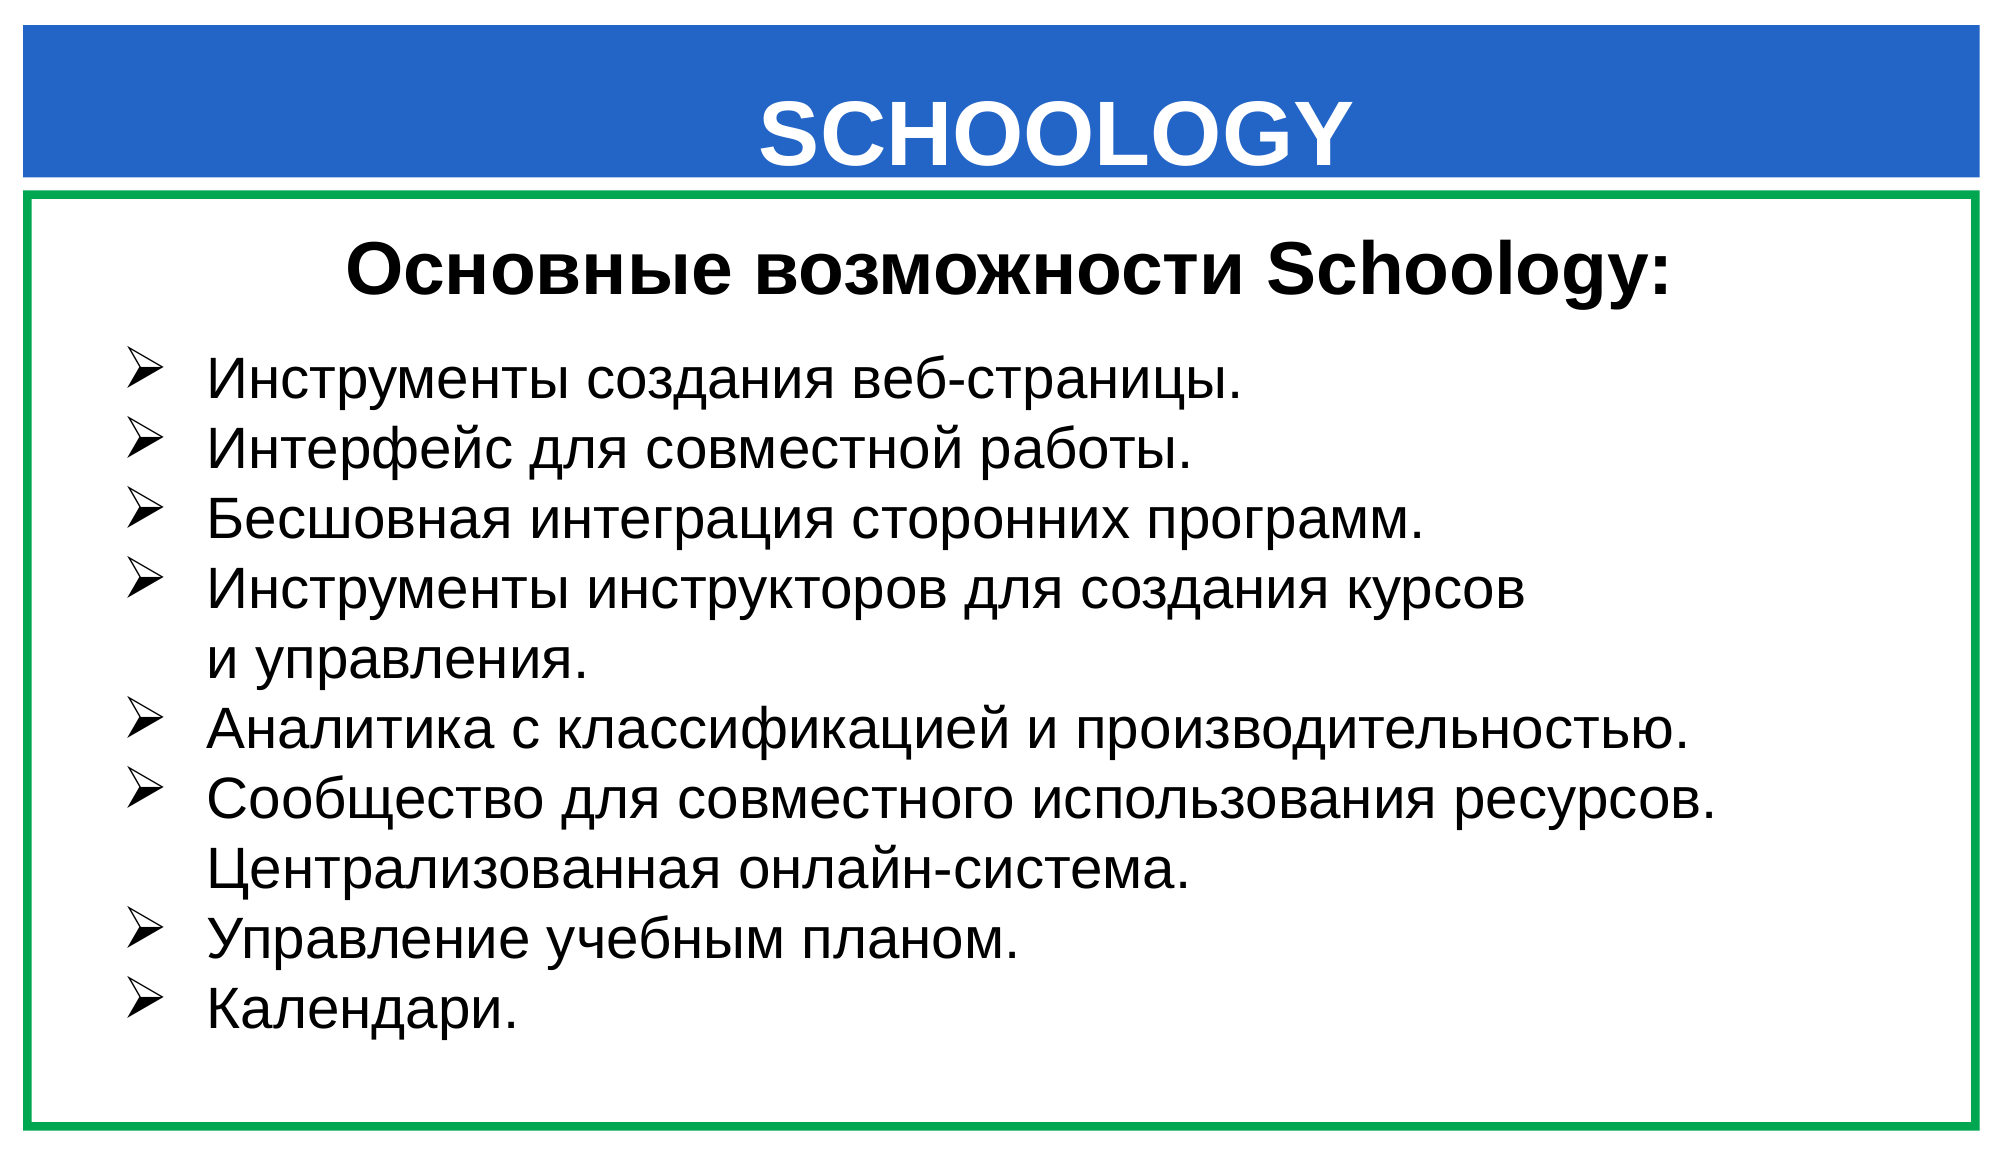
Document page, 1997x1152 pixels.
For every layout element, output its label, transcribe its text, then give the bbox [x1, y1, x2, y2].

text_box SCHOOLOGY [37, 13, 1959, 185]
text_box Основные возможности Schoology: Инструменты создания веб-страницы. Интерфейс для совместной работы. Бесшовная интеграция сторонних программ. Инструменты инструкторов для создания курсов и управления. Аналитика с классификацией и производительностью. Сообщество для совместного использования ресурсов. Централизованная онлайн-система. Управление учебным планом. Календари. [107, 212, 1913, 1117]
